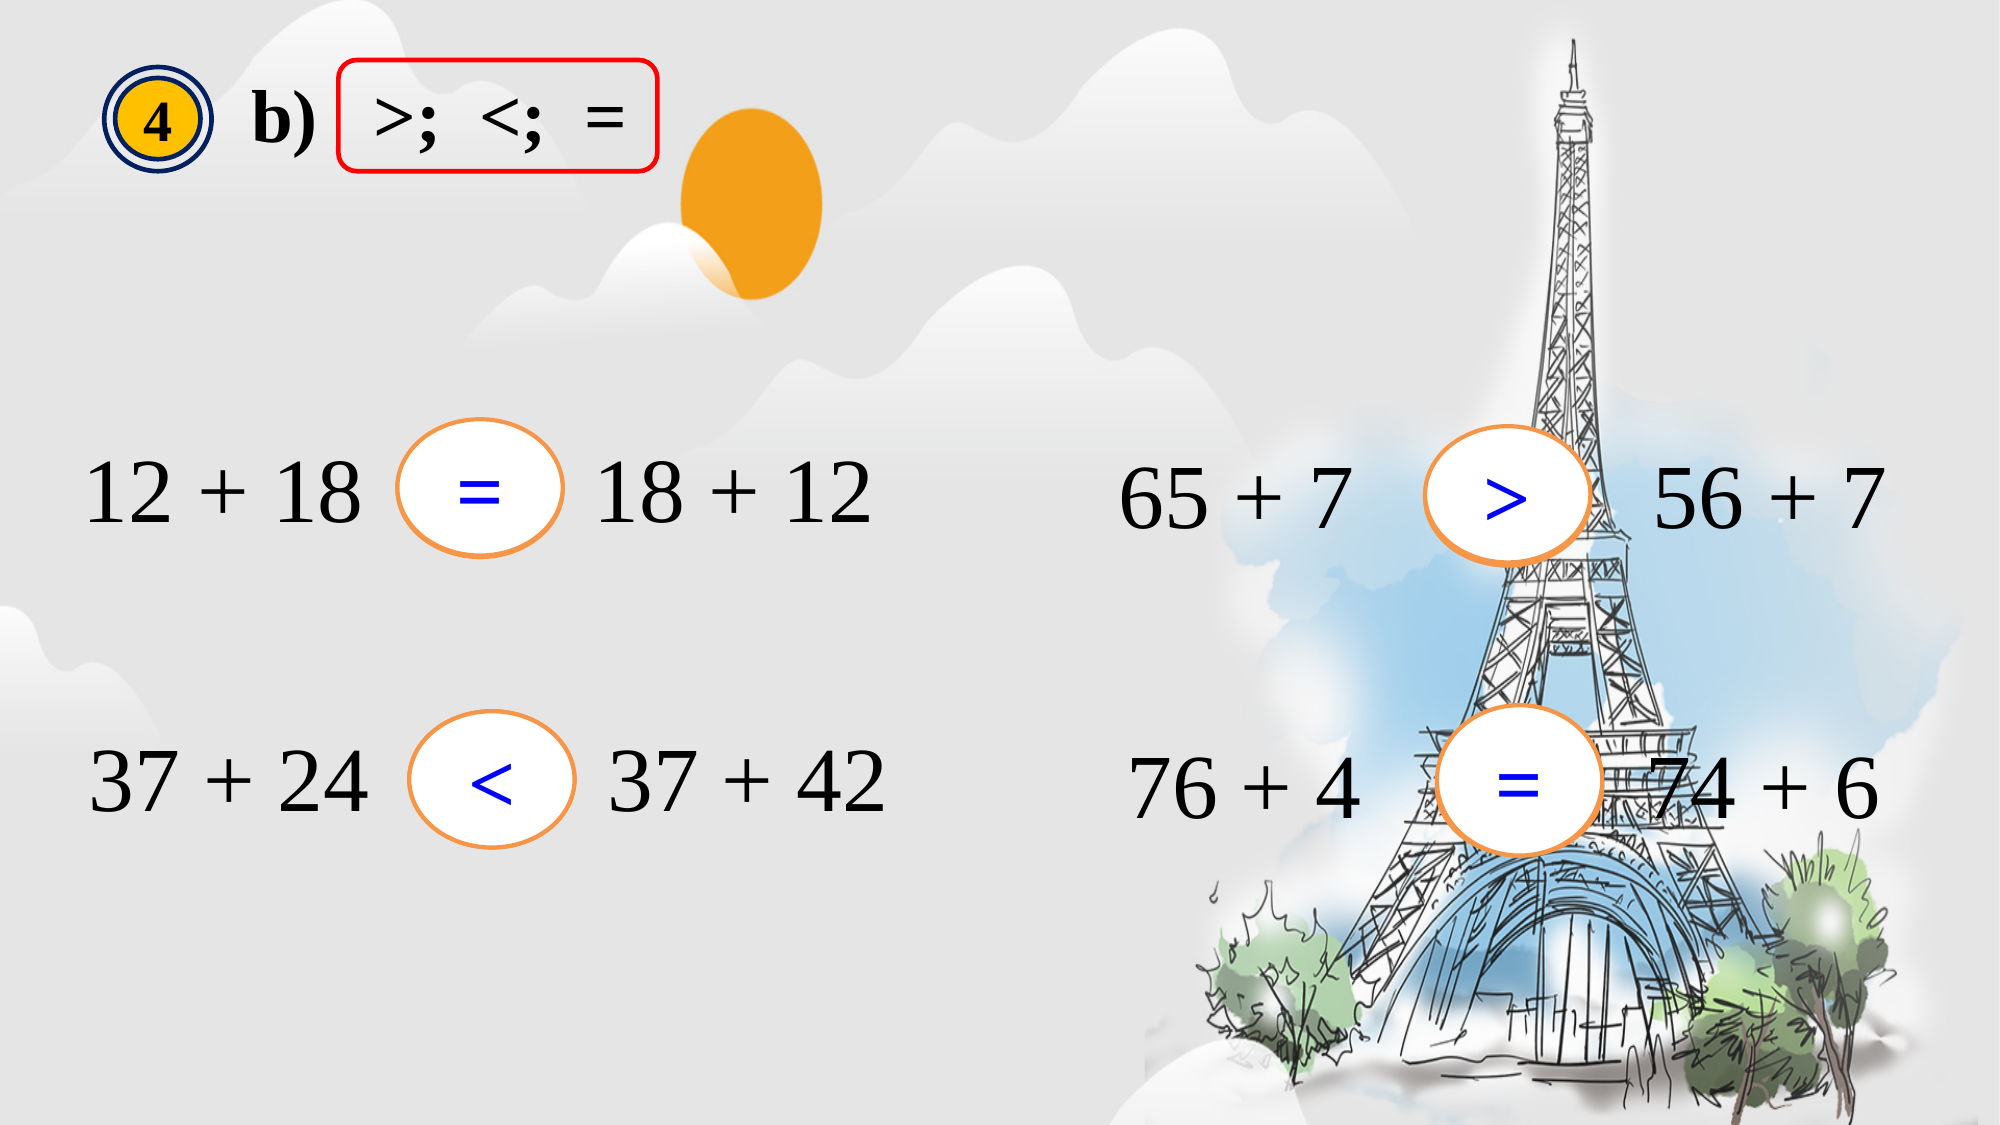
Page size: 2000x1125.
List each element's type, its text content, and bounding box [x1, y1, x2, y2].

text_box 12 + 18 18 + 12 [514, 422, 929, 548]
text_box ? [1424, 510, 1591, 568]
text_box = [395, 417, 565, 558]
picture [0, 0, 2000, 1125]
text_box 12 + 18 18 + 12 [67, 422, 446, 548]
text_box 37 + 24 37 + 42 [520, 712, 929, 838]
text_box 65 + 7 56 + 7 [1542, 429, 1981, 554]
text_box 76 + 4 74 + 6 [1572, 719, 1972, 844]
text_box 65 + 7 56 + 7 [1104, 429, 1473, 554]
text_box 37 + 24 37 + 42 [73, 712, 464, 838]
text_box 76 + 4 74 + 6 [1111, 719, 1467, 844]
text_box = [1434, 703, 1605, 858]
text_box > [1422, 424, 1593, 565]
text_box < [407, 709, 577, 850]
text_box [103, 59, 717, 172]
